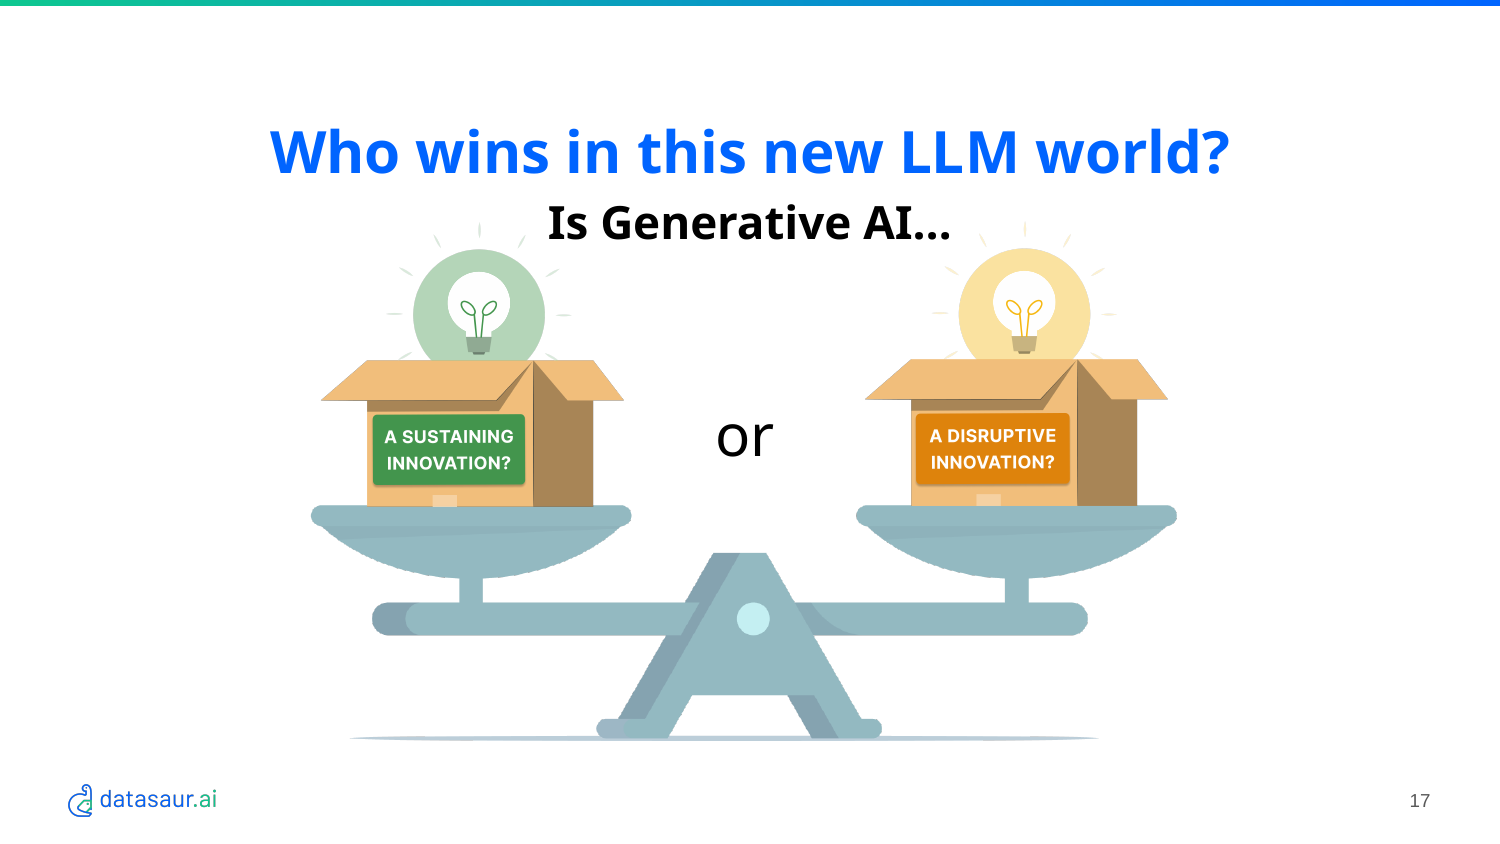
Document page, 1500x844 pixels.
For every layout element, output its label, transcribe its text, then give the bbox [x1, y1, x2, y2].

picture [310, 221, 1177, 741]
picture [68, 783, 216, 817]
title or [700, 383, 800, 461]
slide_number ‹#› [1355, 773, 1446, 838]
title Who wins in this new LLM world? Is Generative AI… [150, 90, 1350, 264]
